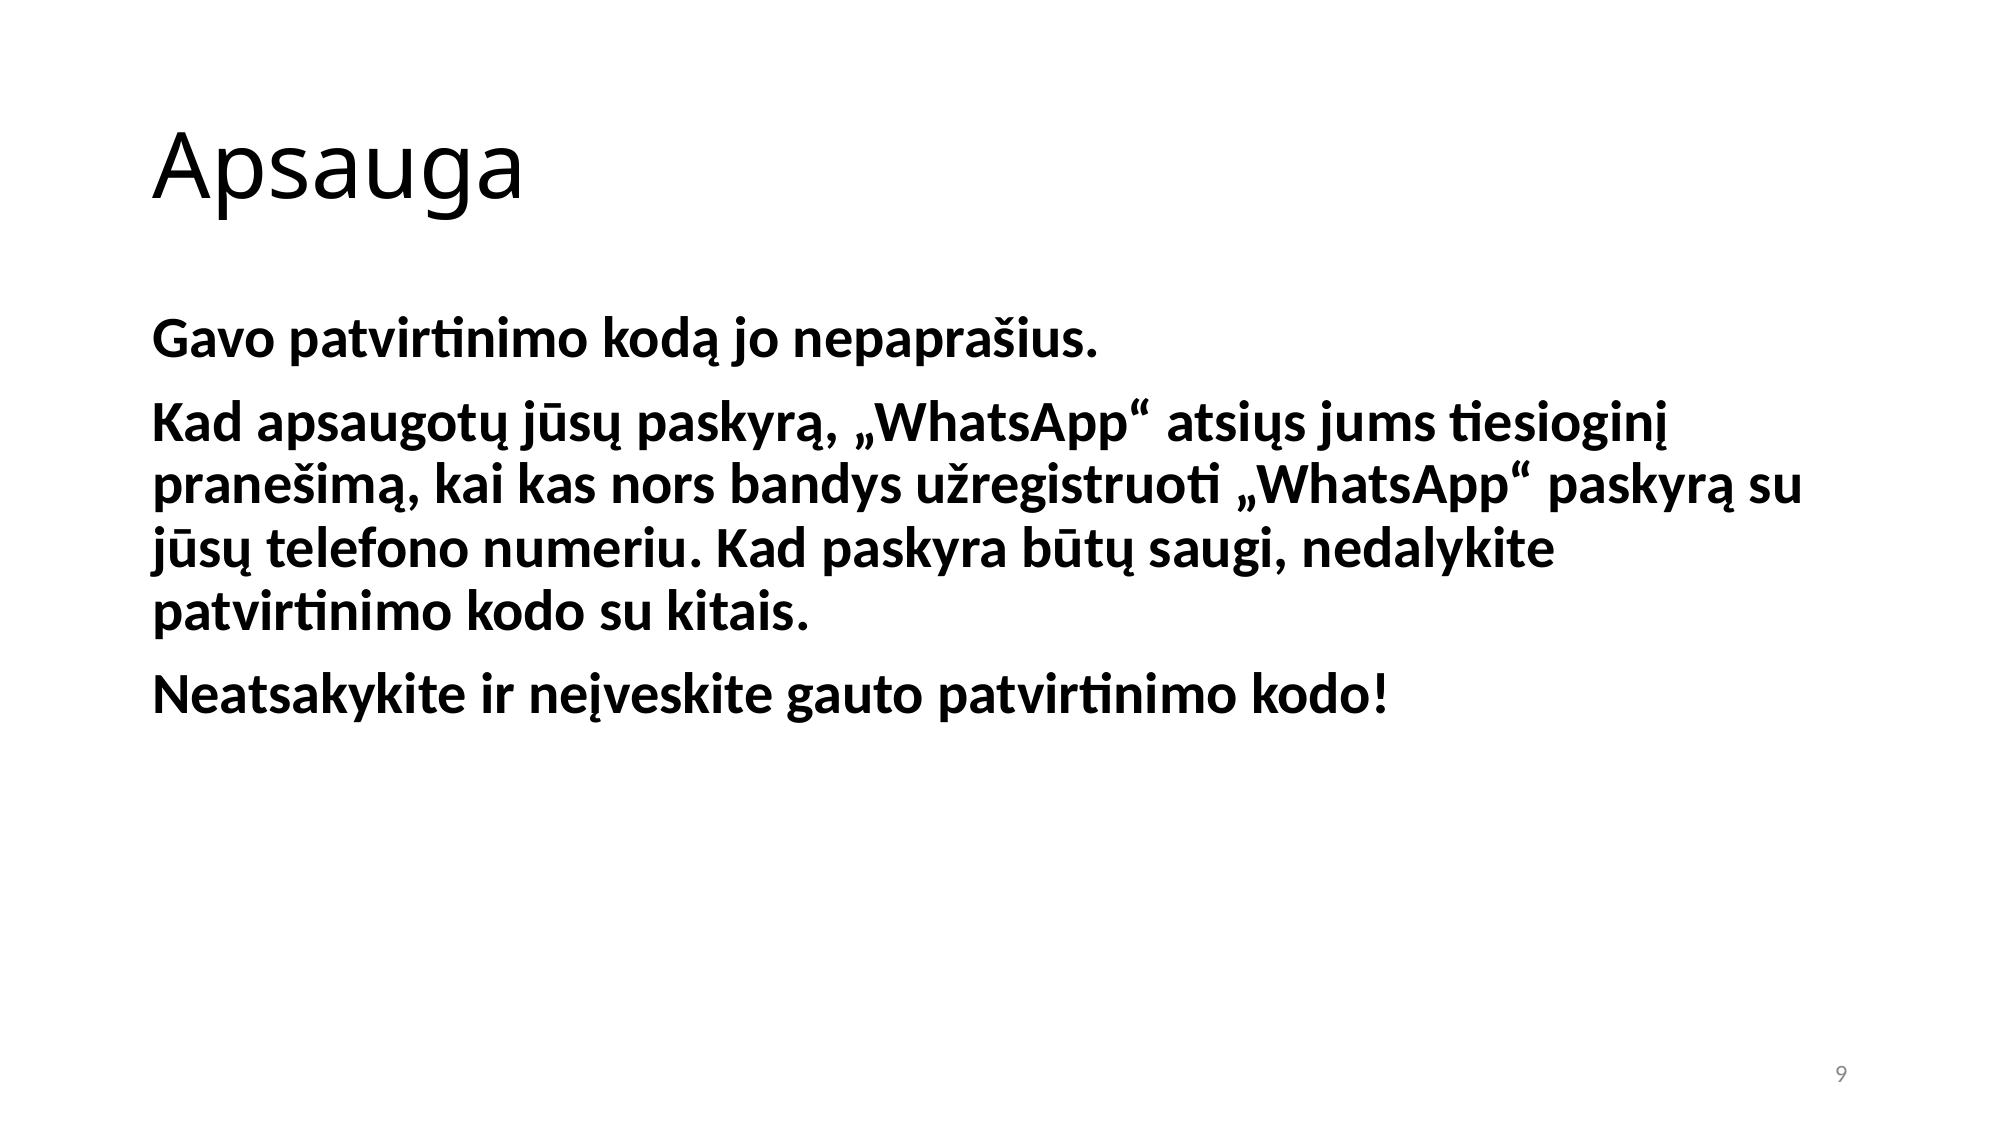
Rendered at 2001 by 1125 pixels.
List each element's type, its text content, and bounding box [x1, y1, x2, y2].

slide_number 9 [1412, 1042, 1863, 1103]
list Gavo patvirtinimo kodą jo nepaprašius. Kad apsaugotų jūsų paskyrą, „WhatsApp“ atsiųs jums tiesioginį pranešimą, kai kas nors bandys užregistruoti „WhatsApp“ paskyrą su jūsų telefono numeriu. Kad paskyra būtų saugi, nedalykite patvirtinimo kodo su kitais. Neatsakykite ir neįveskite gauto patvirtinimo kodo! [137, 299, 1863, 1014]
title Apsauga [137, 59, 1863, 278]
